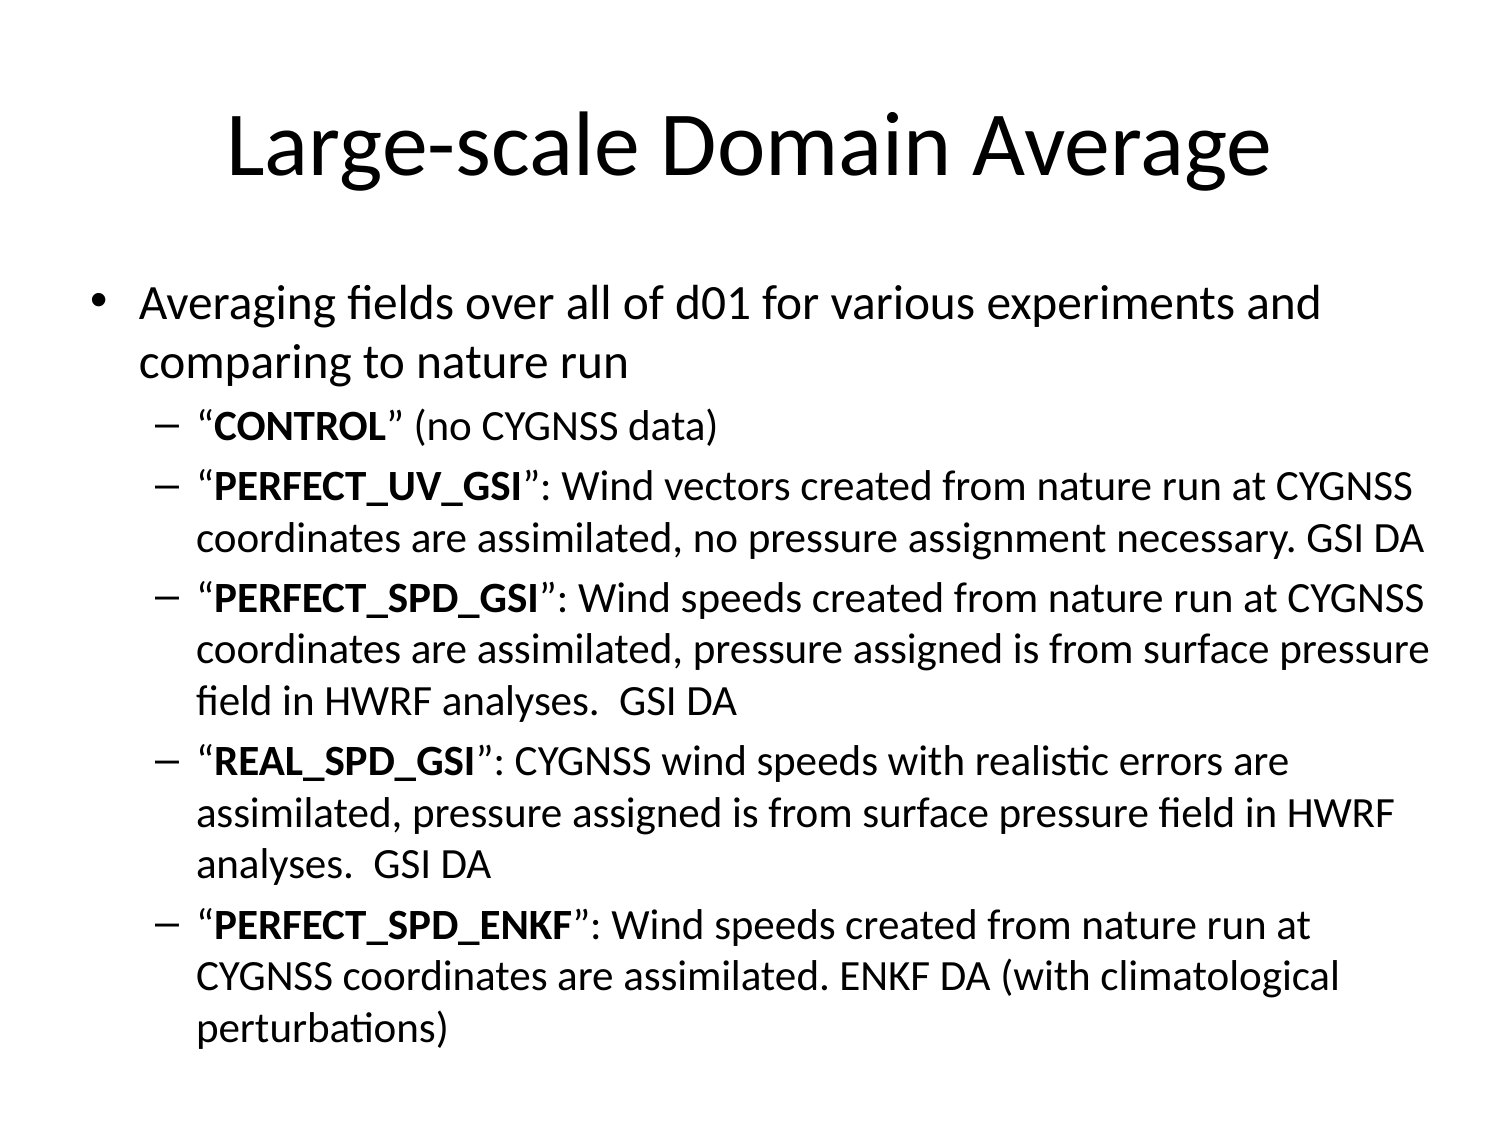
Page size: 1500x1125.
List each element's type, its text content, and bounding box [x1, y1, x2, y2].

list Averaging fields over all of d01 for various experiments and comparing to nature run “CONTROL” (no CYGNSS data) “PERFECT_UV_GSI”: Wind vectors created from nature run at CYGNSS coordinates are assimilated, no pressure assignment necessary. GSI DA “PERFECT_SPD_GSI”: Wind speeds created from nature run at CYGNSS coordinates are assimilated, pressure assigned is from surface pressure field in HWRF analyses. GSI DA “REAL_SPD_GSI”: CYGNSS wind speeds with realistic errors are assimilated, pressure assigned is from surface pressure field in HWRF analyses. GSI DA “PERFECT_SPD_ENKF”: Wind speeds created from nature run at CYGNSS coordinates are assimilated. ENKF DA (with climatological perturbations) [75, 262, 1463, 1100]
title Large-scale Domain Average [75, 45, 1425, 233]
